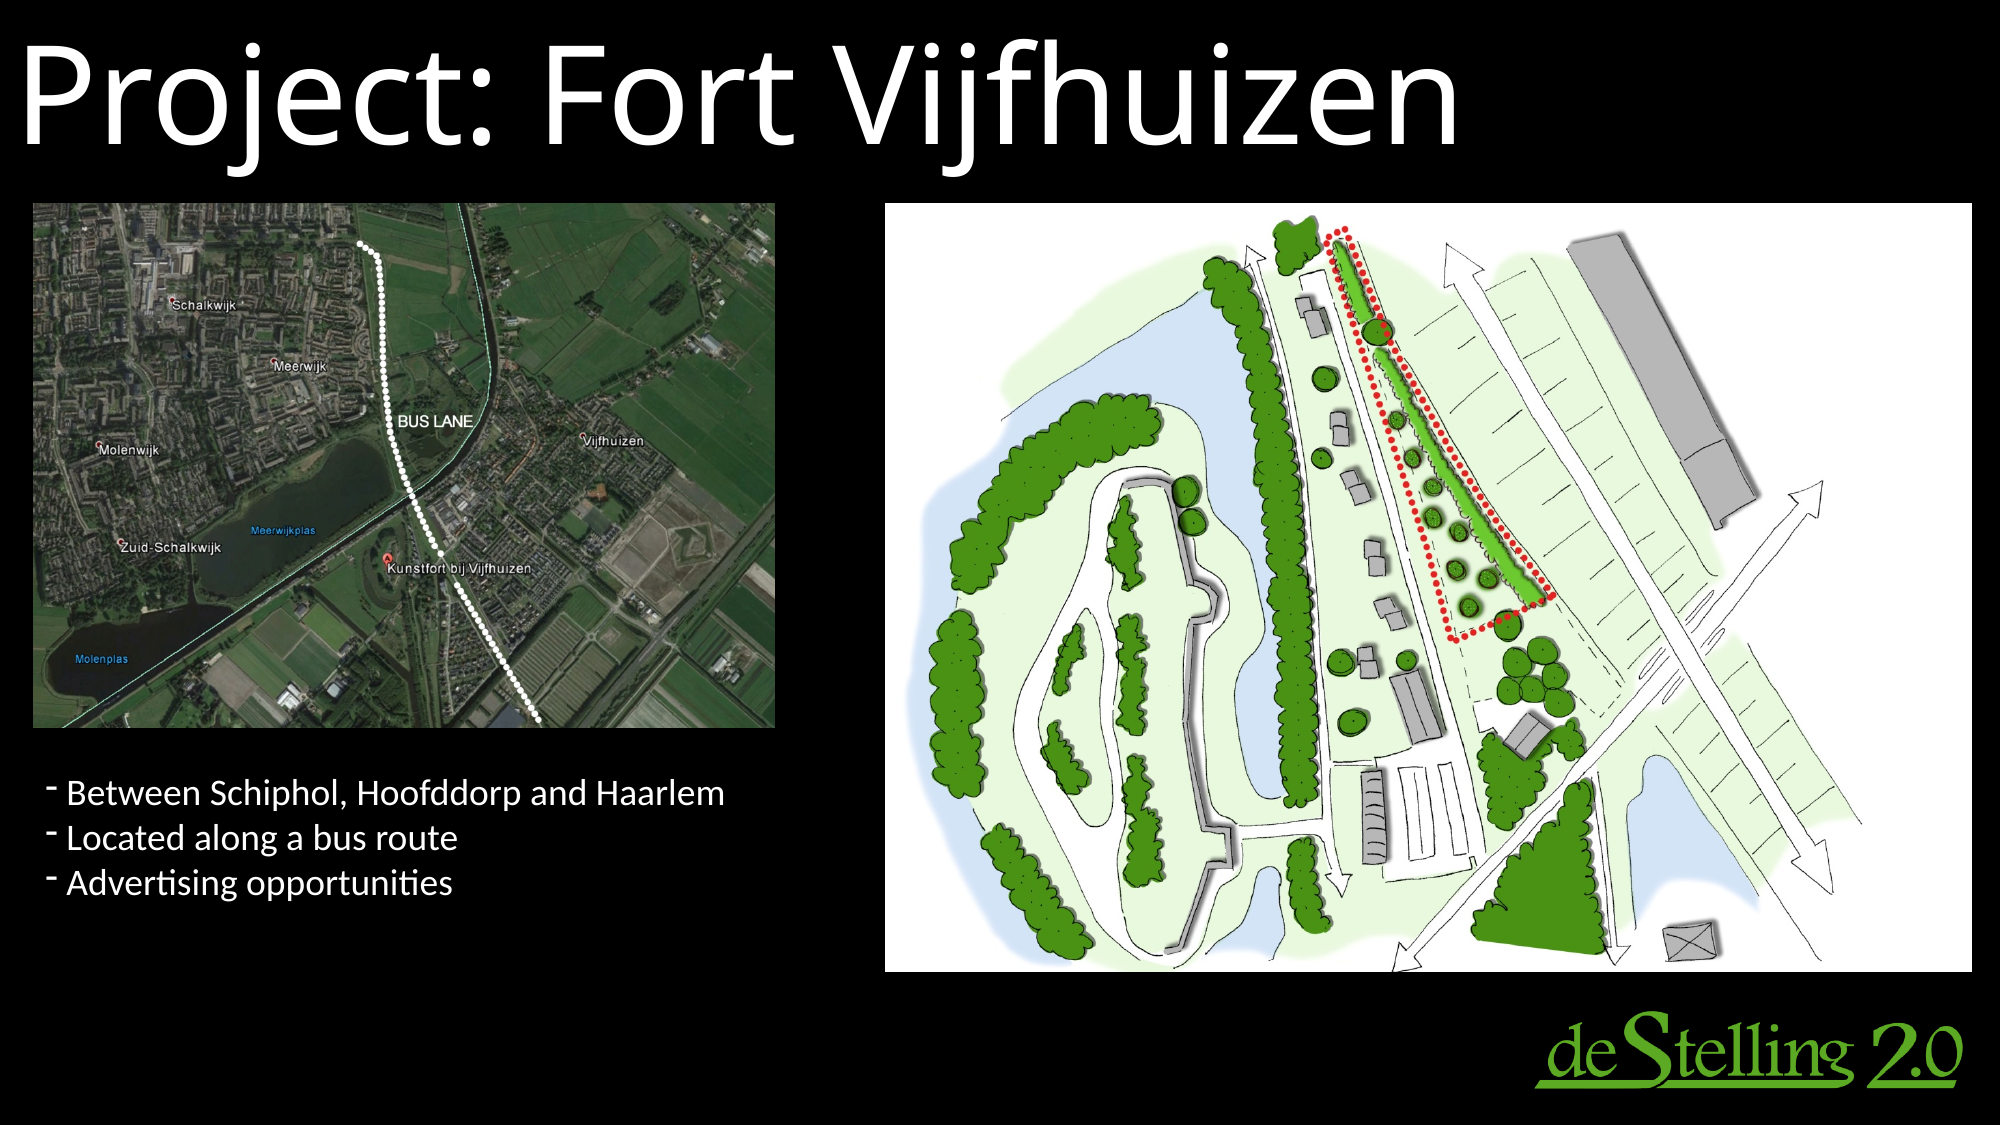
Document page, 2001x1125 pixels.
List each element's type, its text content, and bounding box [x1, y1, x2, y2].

text_box Between Schiphol, Hoofddorp and Haarlem Located along a bus route Advertising opportunities [30, 760, 786, 911]
picture [1530, 1005, 1966, 1093]
picture [885, 203, 1972, 972]
picture [33, 203, 775, 728]
text_box Project: Fort Vijfhuizen [0, 0, 1935, 180]
